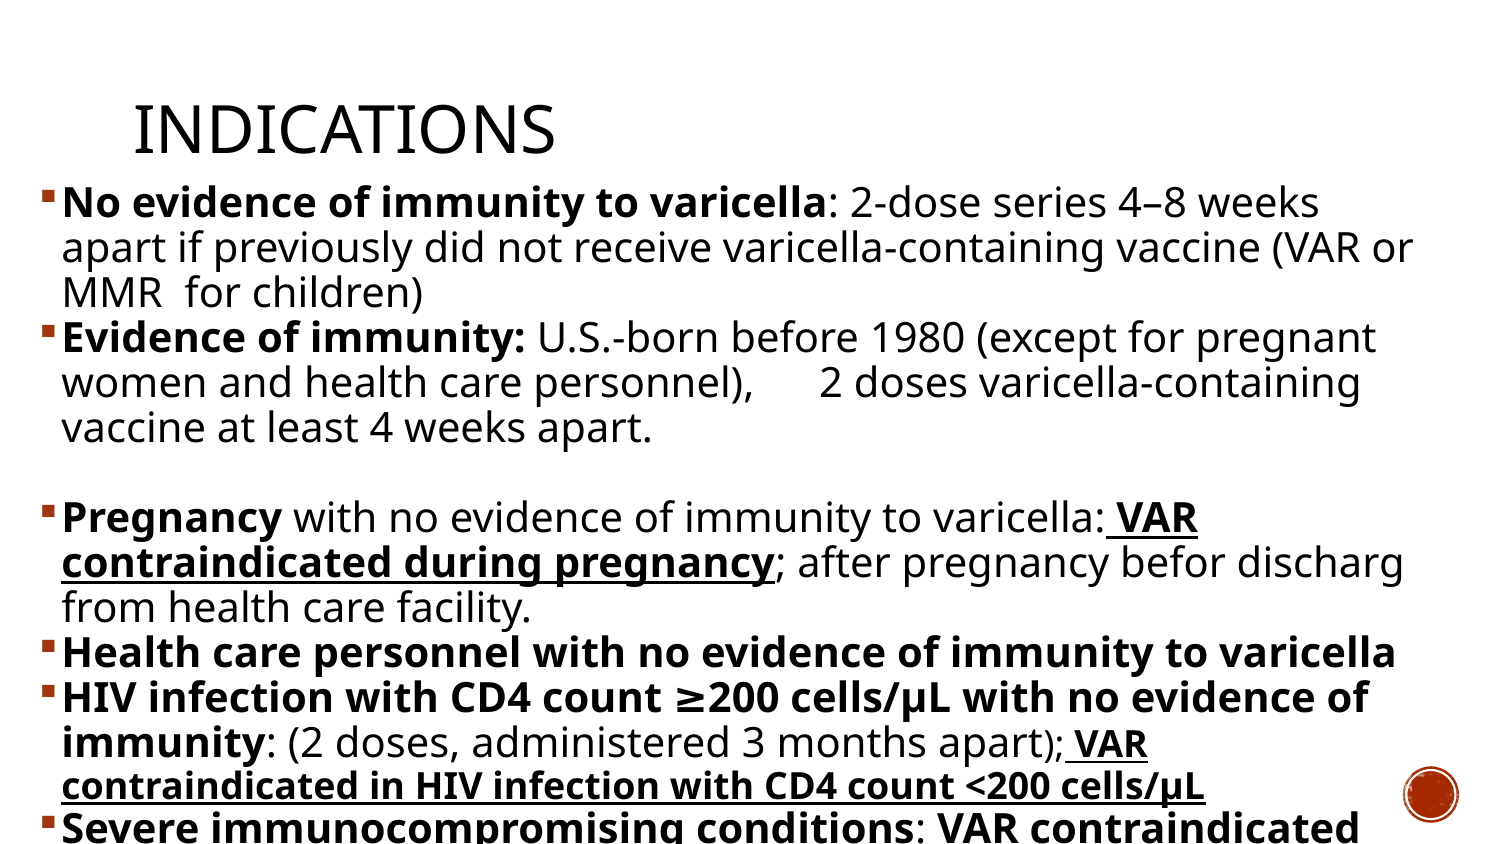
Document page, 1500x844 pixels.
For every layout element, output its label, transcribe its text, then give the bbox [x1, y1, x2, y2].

title Indications [118, 81, 1382, 175]
subtitle No evidence of immunity to varicella: 2-dose series 4–8 weeks apart if previously did not receive varicella-containing vaccine (VAR or MMR for children) Evidence of immunity: U.S.-born before 1980 (except for pregnant women and health care personnel), 2 doses varicella-containing vaccine at least 4 weeks apart. Pregnancy with no evidence of immunity to varicella: VAR contraindicated during pregnancy; after pregnancy befor discharg from health care facility. Health care personnel with no evidence of immunity to varicella HIV infection with CD4 count ≥200 cells/μL with no evidence of immunity: (2 doses, administered 3 months apart); VAR contraindicated in HIV infection with CD4 count <200 cells/μL Severe immunocompromising conditions: VAR contraindicated [23, 190, 1444, 794]
